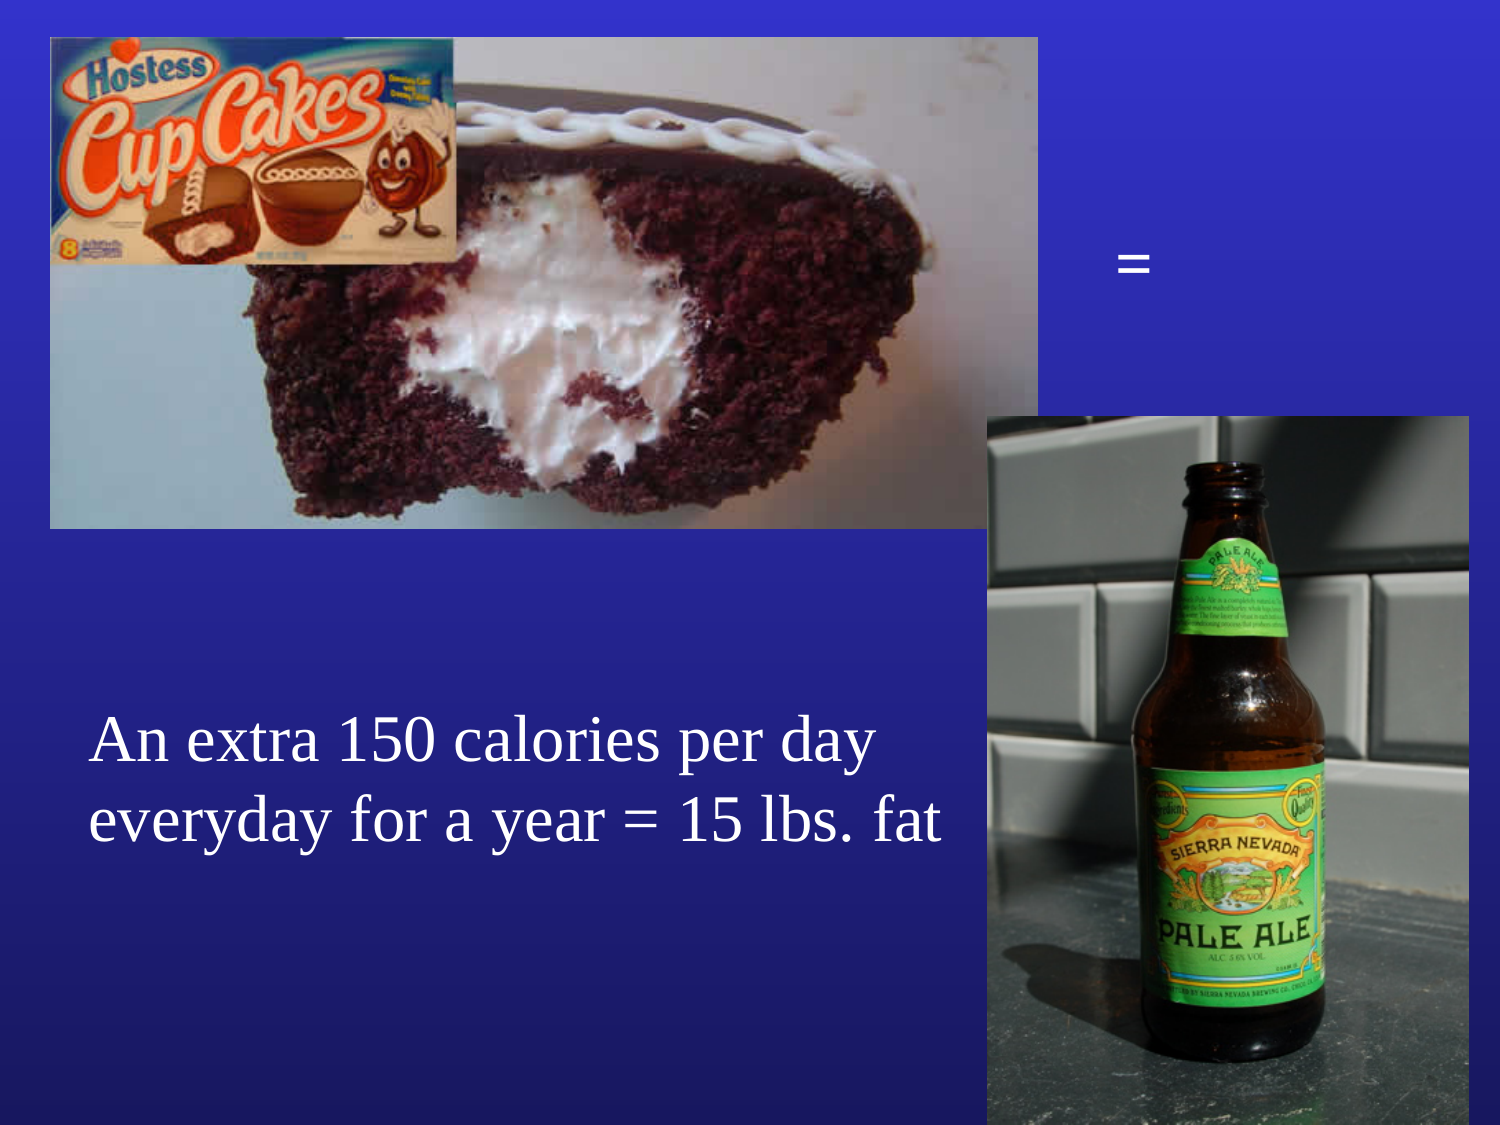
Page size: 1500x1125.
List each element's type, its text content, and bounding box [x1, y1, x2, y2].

picture [49, 37, 1469, 1125]
text_box An extra 150 calories per day everyday for a year = 15 lbs. fat [73, 687, 959, 863]
text_box = [1100, 212, 1168, 308]
